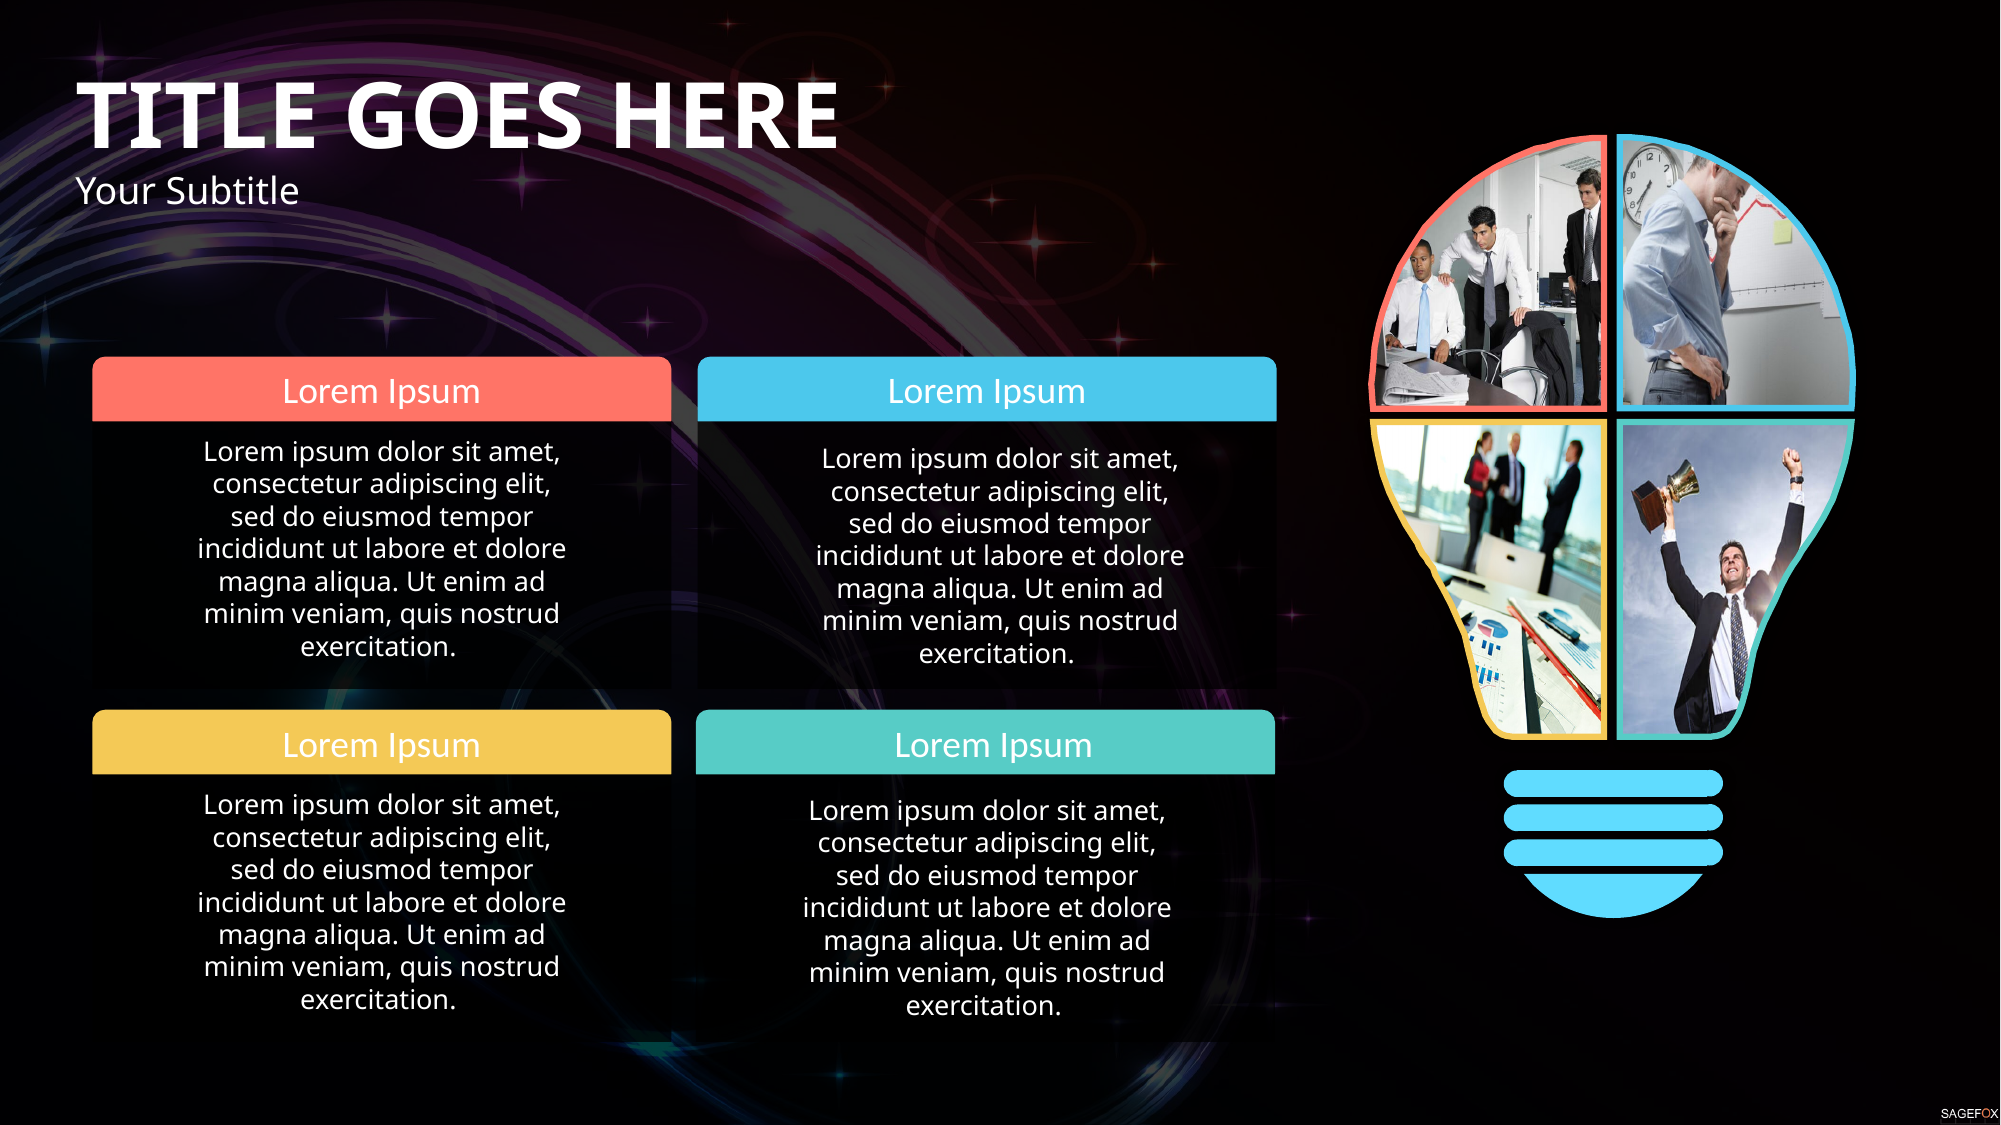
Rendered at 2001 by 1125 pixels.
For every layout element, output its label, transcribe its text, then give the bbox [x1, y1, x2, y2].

text_box [1521, 872, 1706, 920]
text_box [1618, 136, 1854, 410]
text_box Lorem Ipsum [694, 708, 1277, 776]
picture [0, 0, 2001, 1125]
text_box [1502, 802, 1725, 833]
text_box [92, 762, 672, 1043]
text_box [695, 762, 1275, 1043]
text_box TITLE GOES HERE Your Subtitle [60, 49, 1036, 220]
text_box Lorem Ipsum [91, 708, 673, 776]
text_box [1502, 837, 1725, 868]
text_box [92, 409, 672, 689]
text_box Lorem Ipsum [91, 355, 673, 423]
text_box Lorem Ipsum [696, 355, 1278, 423]
text_box [1502, 768, 1725, 799]
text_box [697, 409, 1277, 689]
text_box [1372, 421, 1606, 738]
text_box [1618, 421, 1853, 738]
text_box [1370, 136, 1606, 410]
